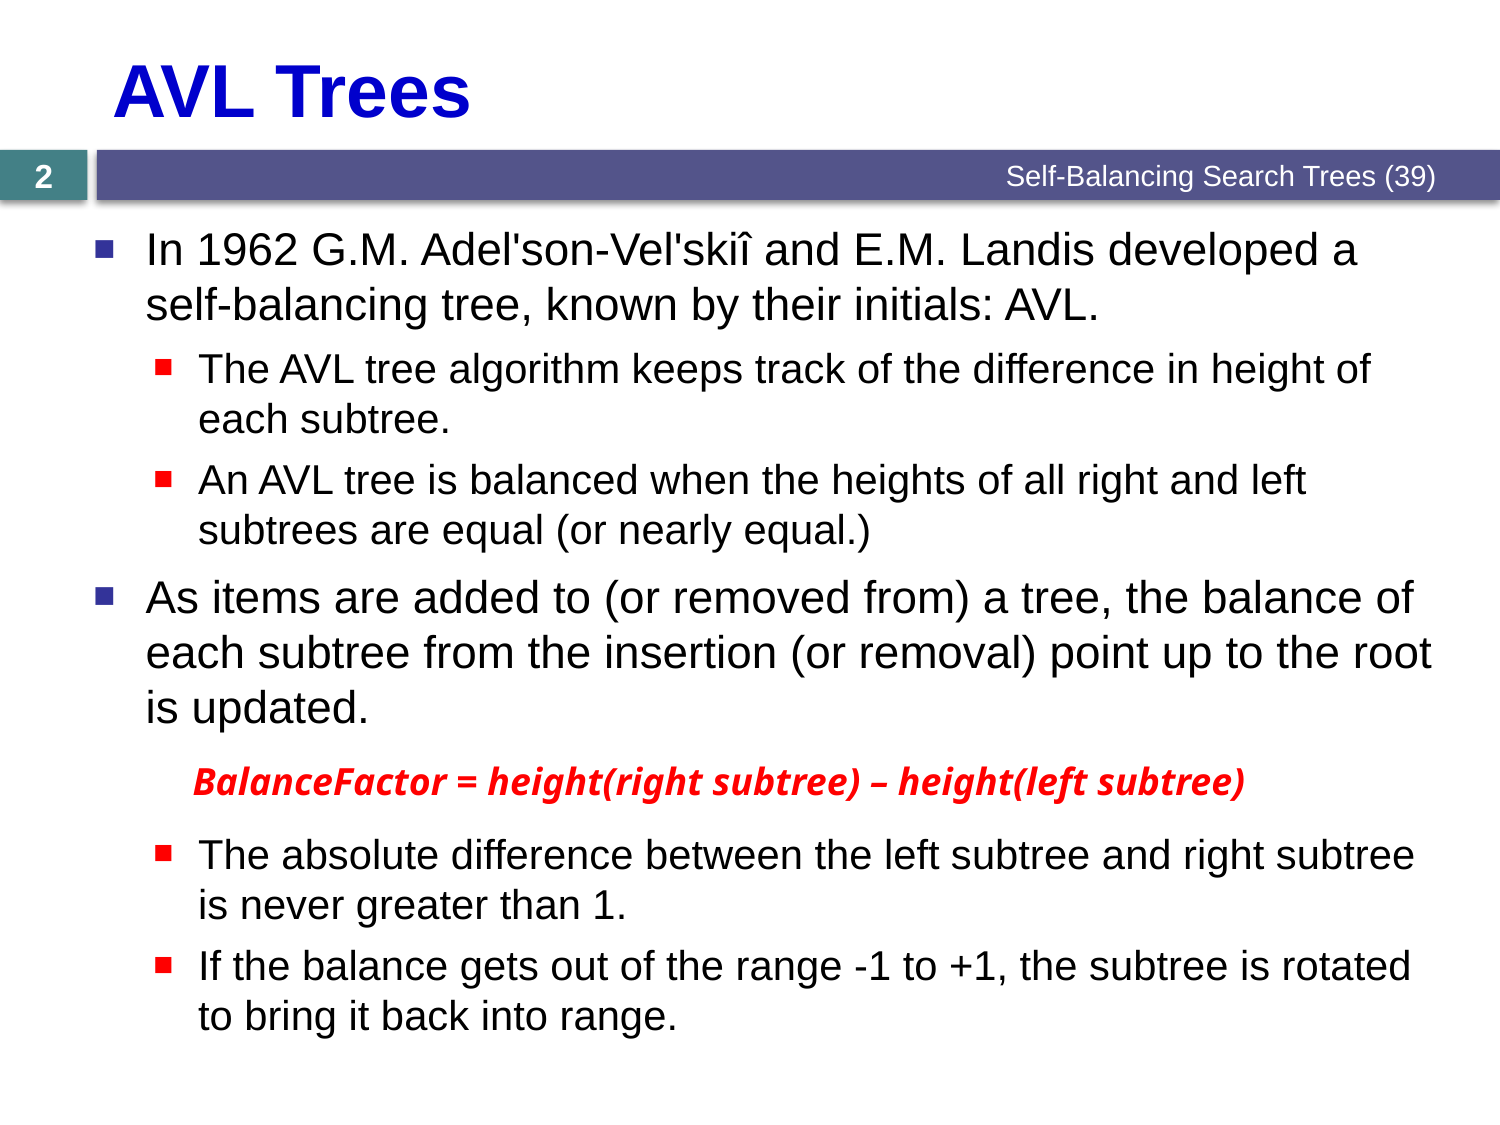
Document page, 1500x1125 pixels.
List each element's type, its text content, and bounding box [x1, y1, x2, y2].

title AVL Trees [97, 27, 1436, 149]
slide_number 2 [0, 149, 88, 200]
footer Self-Balancing Search Trees (39) [562, 149, 1452, 202]
list In 1962 G.M. Adel'son-Vel'skiî and E.M. Landis developed a self-balancing tree, known by their initials: AVL. The AVL tree algorithm keeps track of the difference in height of each subtree. An AVL tree is balanced when the heights of all right and left subtrees are equal (or nearly equal.) As items are added to (or removed from) a tree, the balance of each subtree from the insertion (or removal) point up to the root is updated. BalanceFactor = height(right subtree) – height(left subtree) The absolute difference between the left subtree and right subtree is never greater than 1. If the balance gets out of the range -1 to +1, the subtree is rotated to bring it back into range. [77, 212, 1451, 1108]
